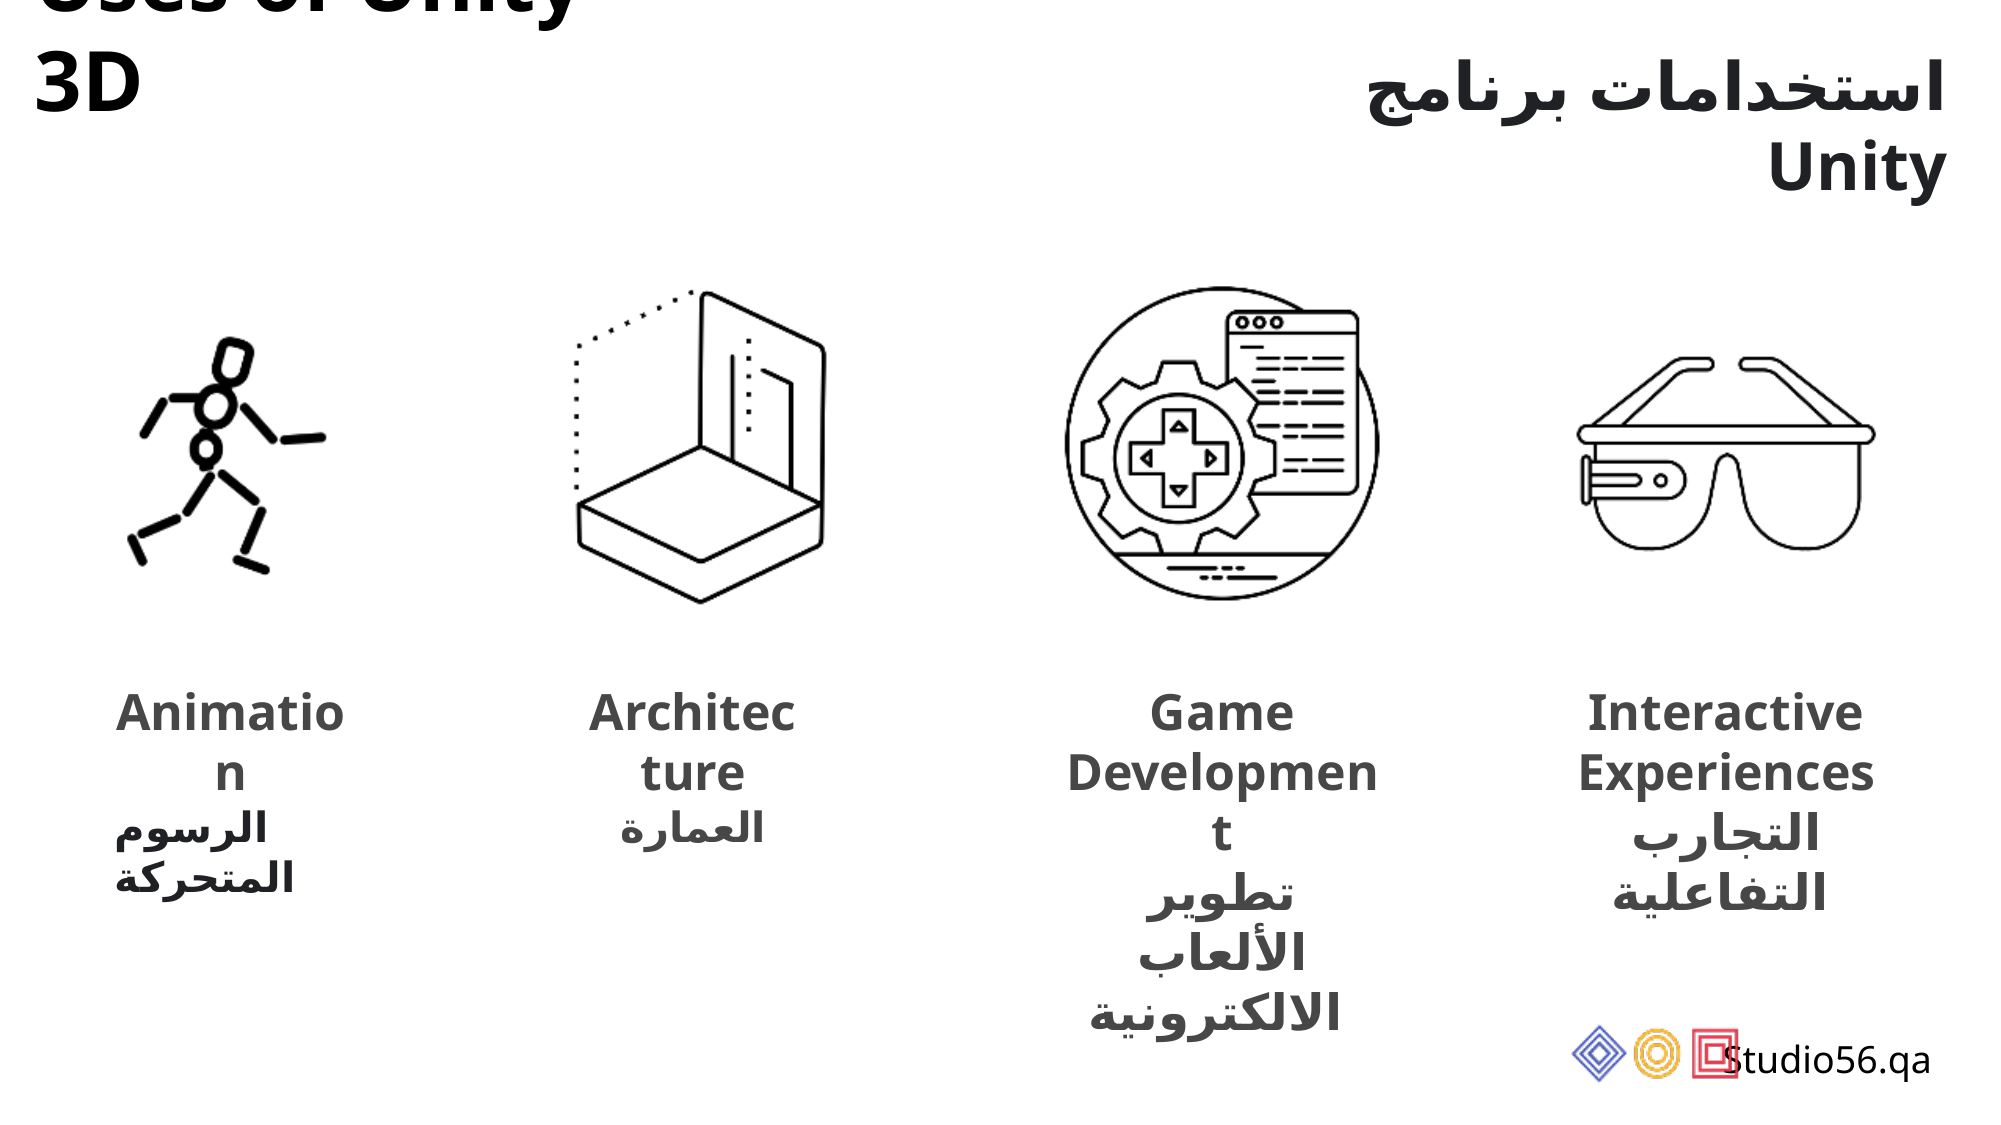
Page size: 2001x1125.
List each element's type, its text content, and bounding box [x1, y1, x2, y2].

text_box Game Development تطوير الألعاب الالكترونية [1048, 673, 1396, 1049]
picture [1570, 1023, 1743, 1085]
text_box Studio56.qa [1714, 1029, 1940, 1089]
text_box Uses of Unity 3D [19, 36, 686, 143]
picture [0, 215, 894, 670]
text_box Interactive Experiences التجارب التفاعلية [1512, 673, 1941, 929]
text_box Animation الرسوم المتحركة [100, 673, 362, 909]
text_box استخدامات برنامج Unity [1208, 36, 1963, 134]
picture [1533, 288, 1920, 610]
picture [1037, 285, 1408, 607]
text_box Architecture العمارة [572, 673, 814, 859]
